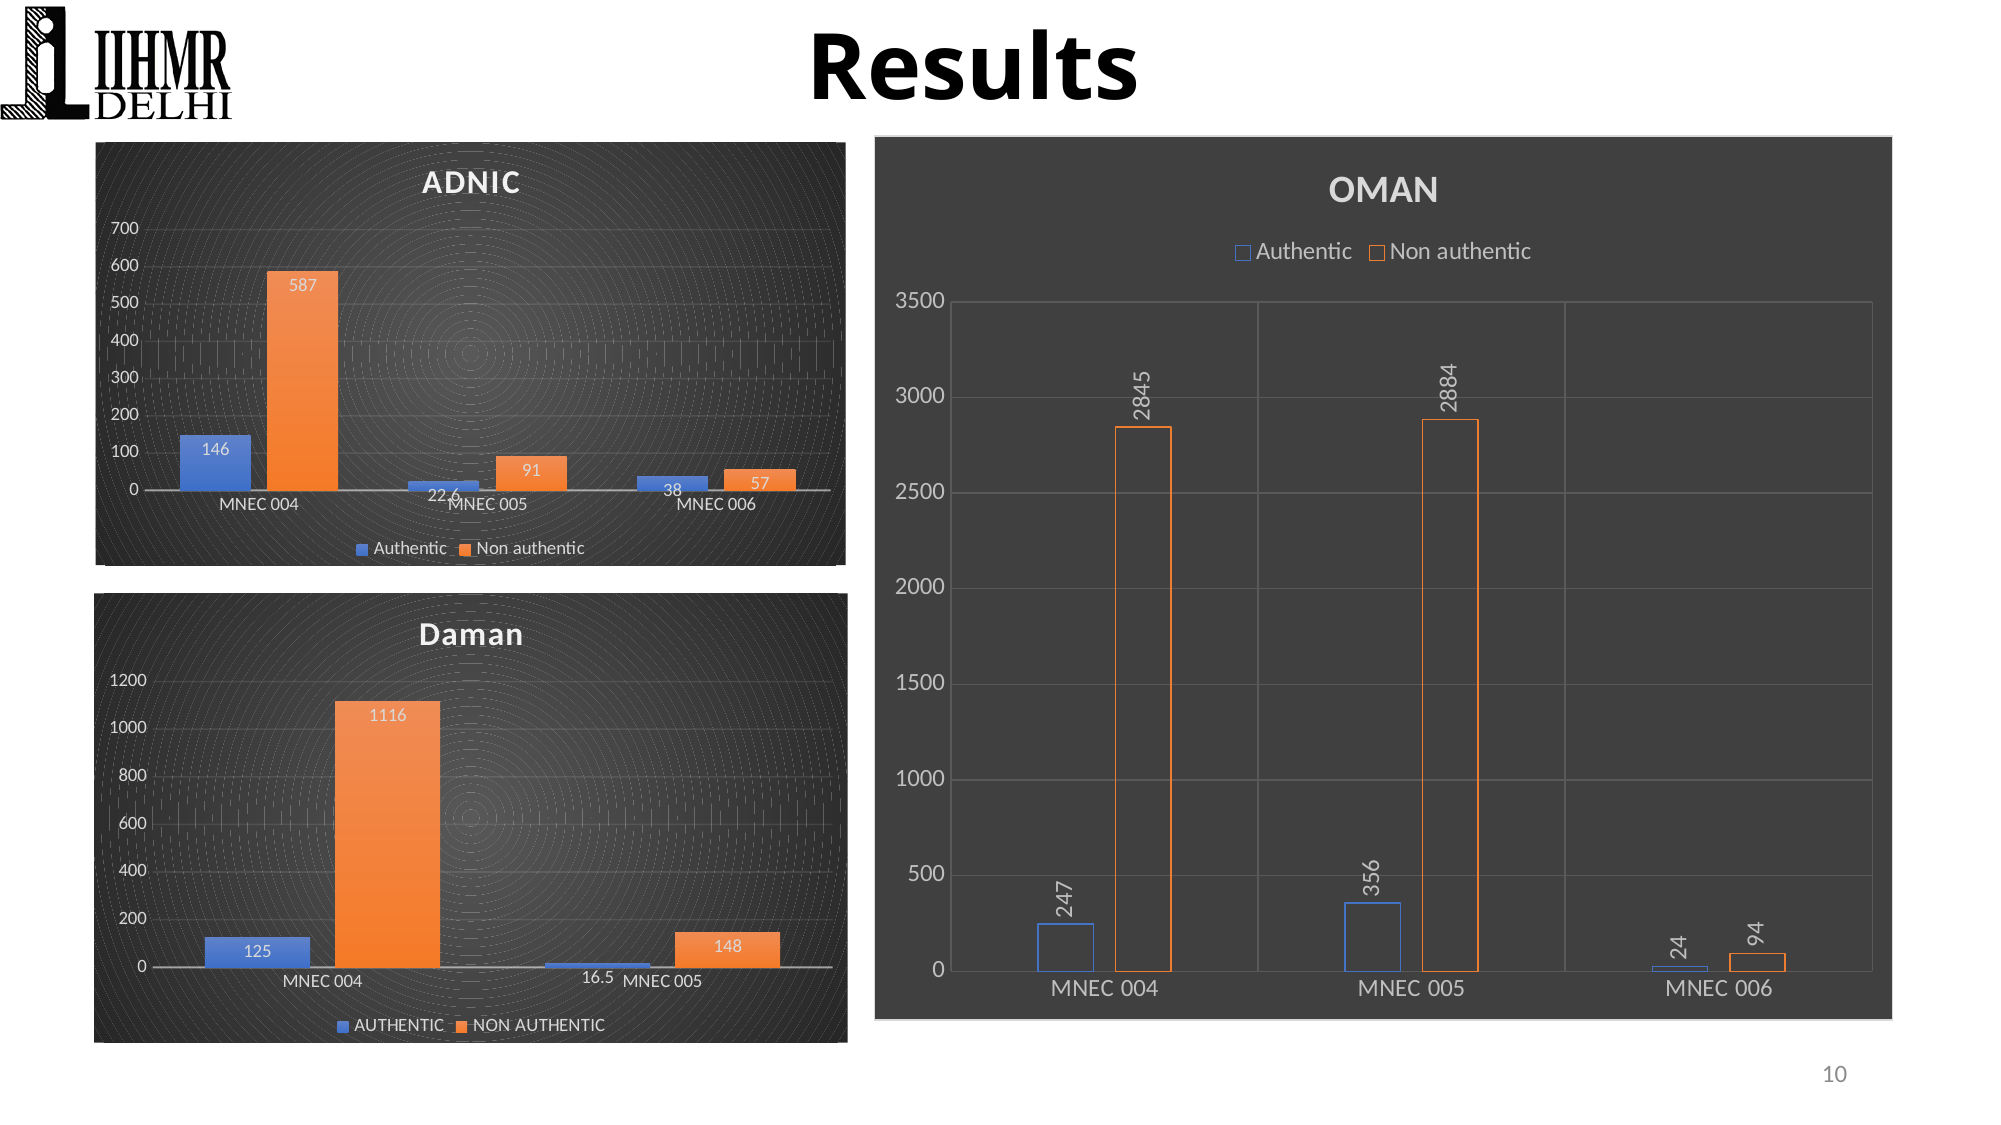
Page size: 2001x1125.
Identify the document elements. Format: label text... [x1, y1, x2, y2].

title Results [122, 3, 1848, 136]
chart [93, 593, 848, 1043]
picture [0, 3, 246, 120]
chart [873, 135, 1894, 1021]
slide_number 10 [1412, 1042, 1863, 1103]
chart [95, 142, 846, 566]
